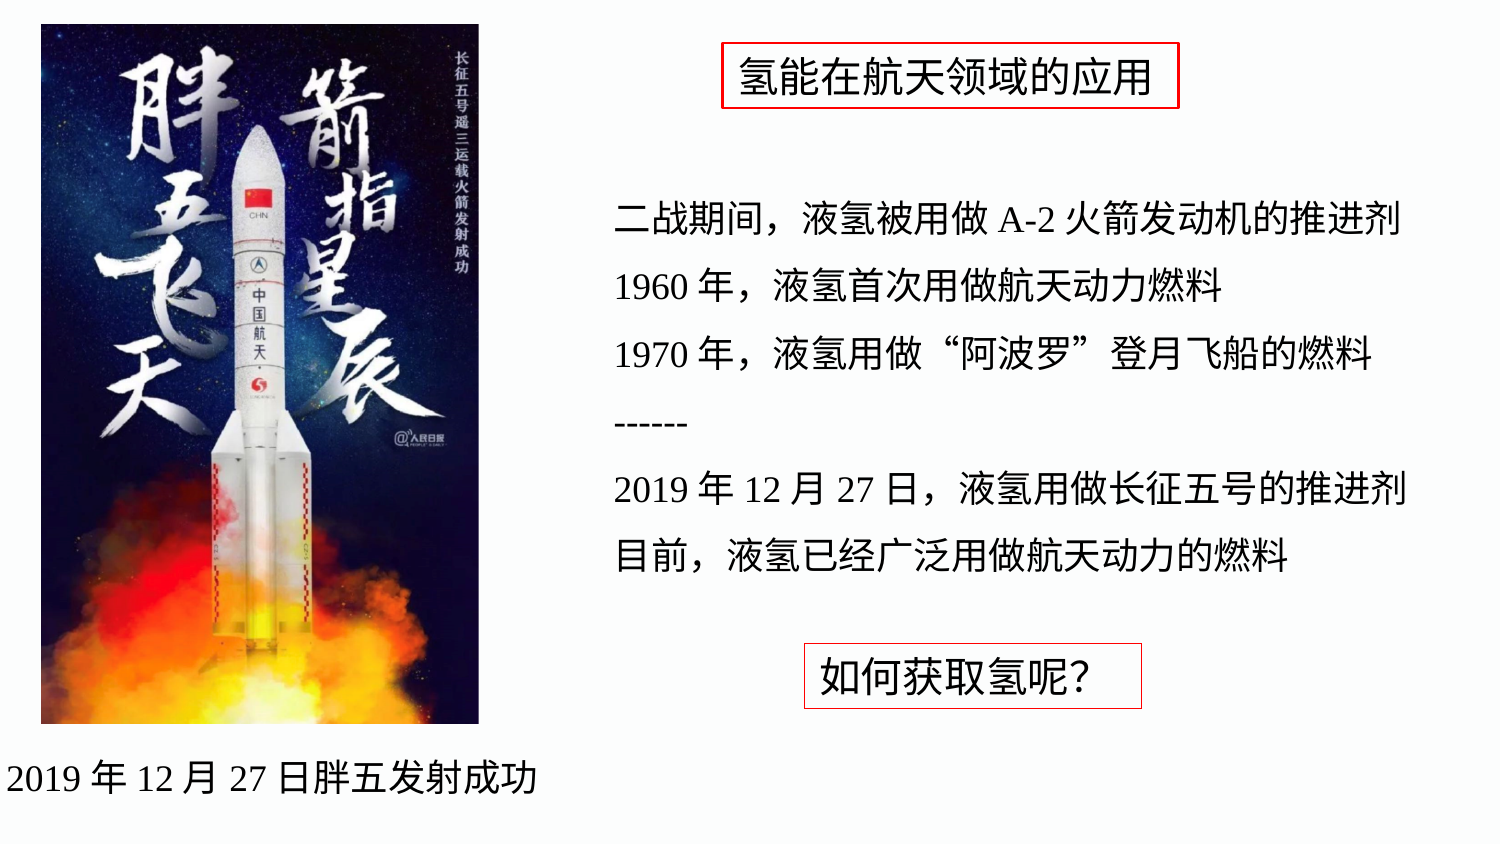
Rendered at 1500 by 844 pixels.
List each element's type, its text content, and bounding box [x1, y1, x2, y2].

text_box 氢能在航天领域的应用 [722, 43, 1179, 108]
text_box 2019年12月27日胖五发射成功 [0, 746, 573, 807]
text_box 二战期间，液氢被用做A-2火箭发动机的推进剂 1960年，液氢首次用做航天动力燃料 1970年，液氢用做“阿波罗”登月飞船的燃料 ------ 2019年12月27日，液氢用做长征五号的推进剂 目前，液氢已经广泛用做航天动力的燃料 [598, 164, 1500, 585]
text_box 如何获取氢呢？ [804, 643, 1142, 709]
picture [41, 24, 479, 724]
